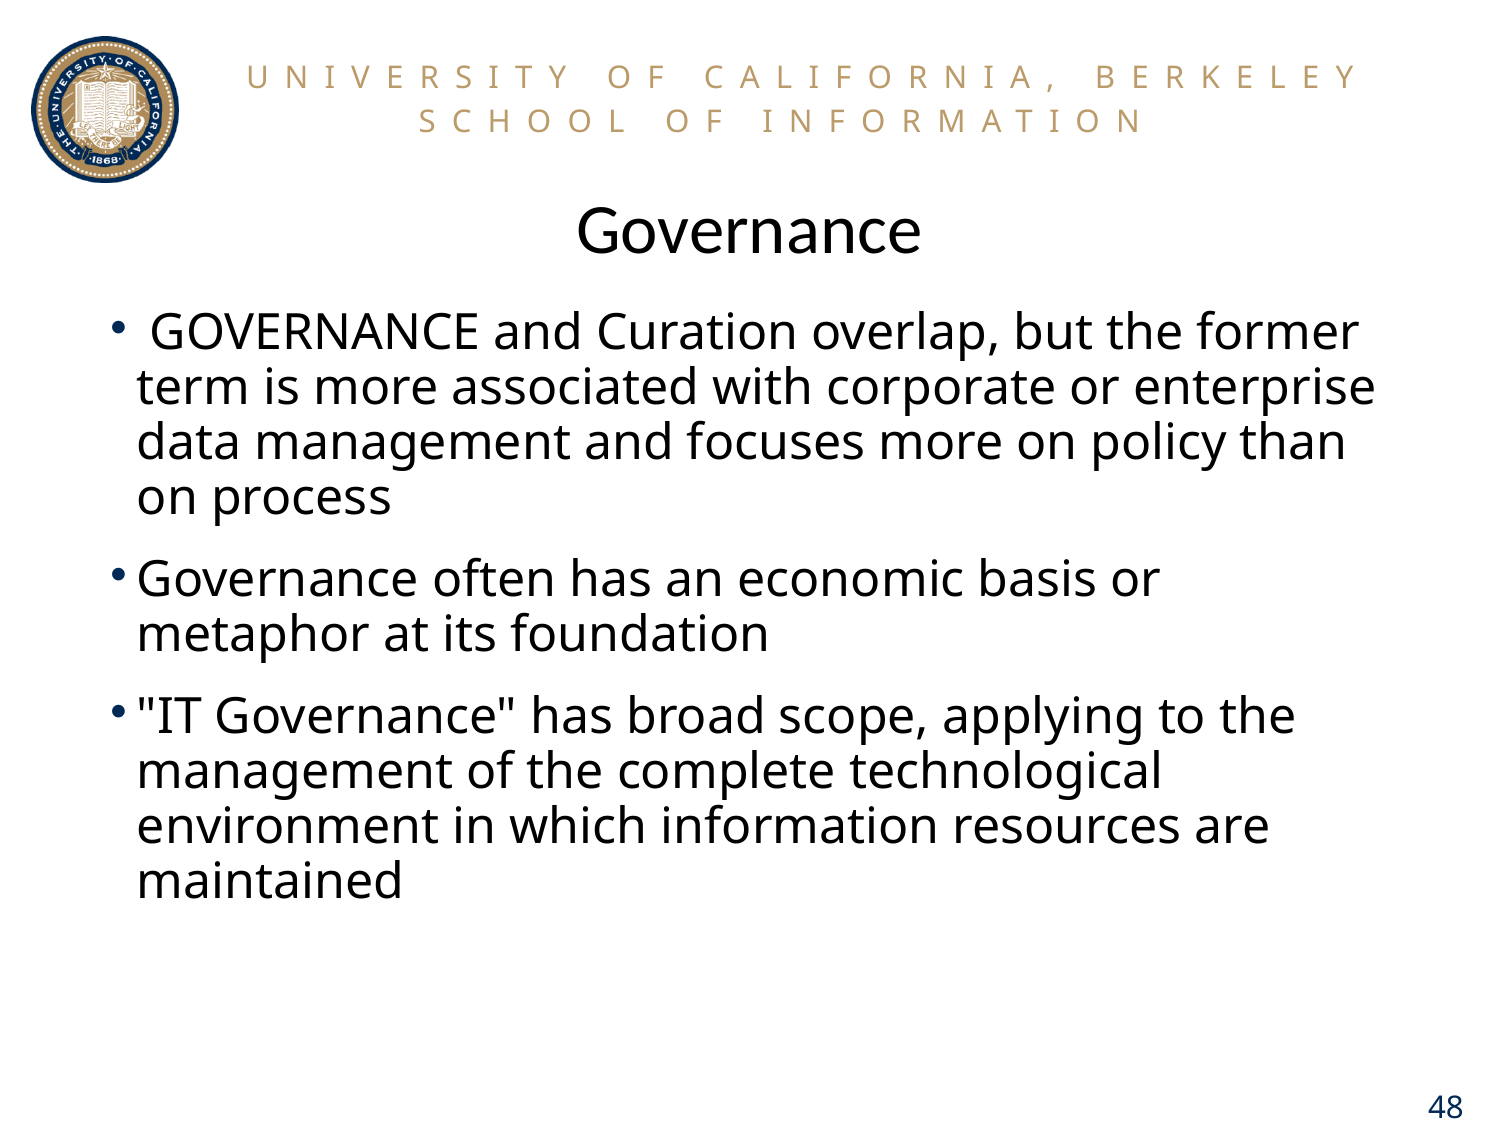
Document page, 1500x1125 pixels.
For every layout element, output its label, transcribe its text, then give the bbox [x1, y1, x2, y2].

text_box SCHOOL OF INFORMATION [412, 105, 1147, 140]
text_box UNIVERSITY OF CALIFORNIA, BERKELEY [240, 61, 1361, 97]
picture [31, 36, 179, 184]
title Governance [74, 132, 1425, 328]
text_box 48 [1438, 1081, 1454, 1119]
text_box GOVERNANCE and Curation overlap, but the former term is more associated with corporate or enterprise data management and focuses more on policy than on process Governance often has an economic basis or metaphor at its foundation "IT Governance" has broad scope, applying to the management of the complete technological environment in which information resources are maintained [99, 299, 1419, 915]
